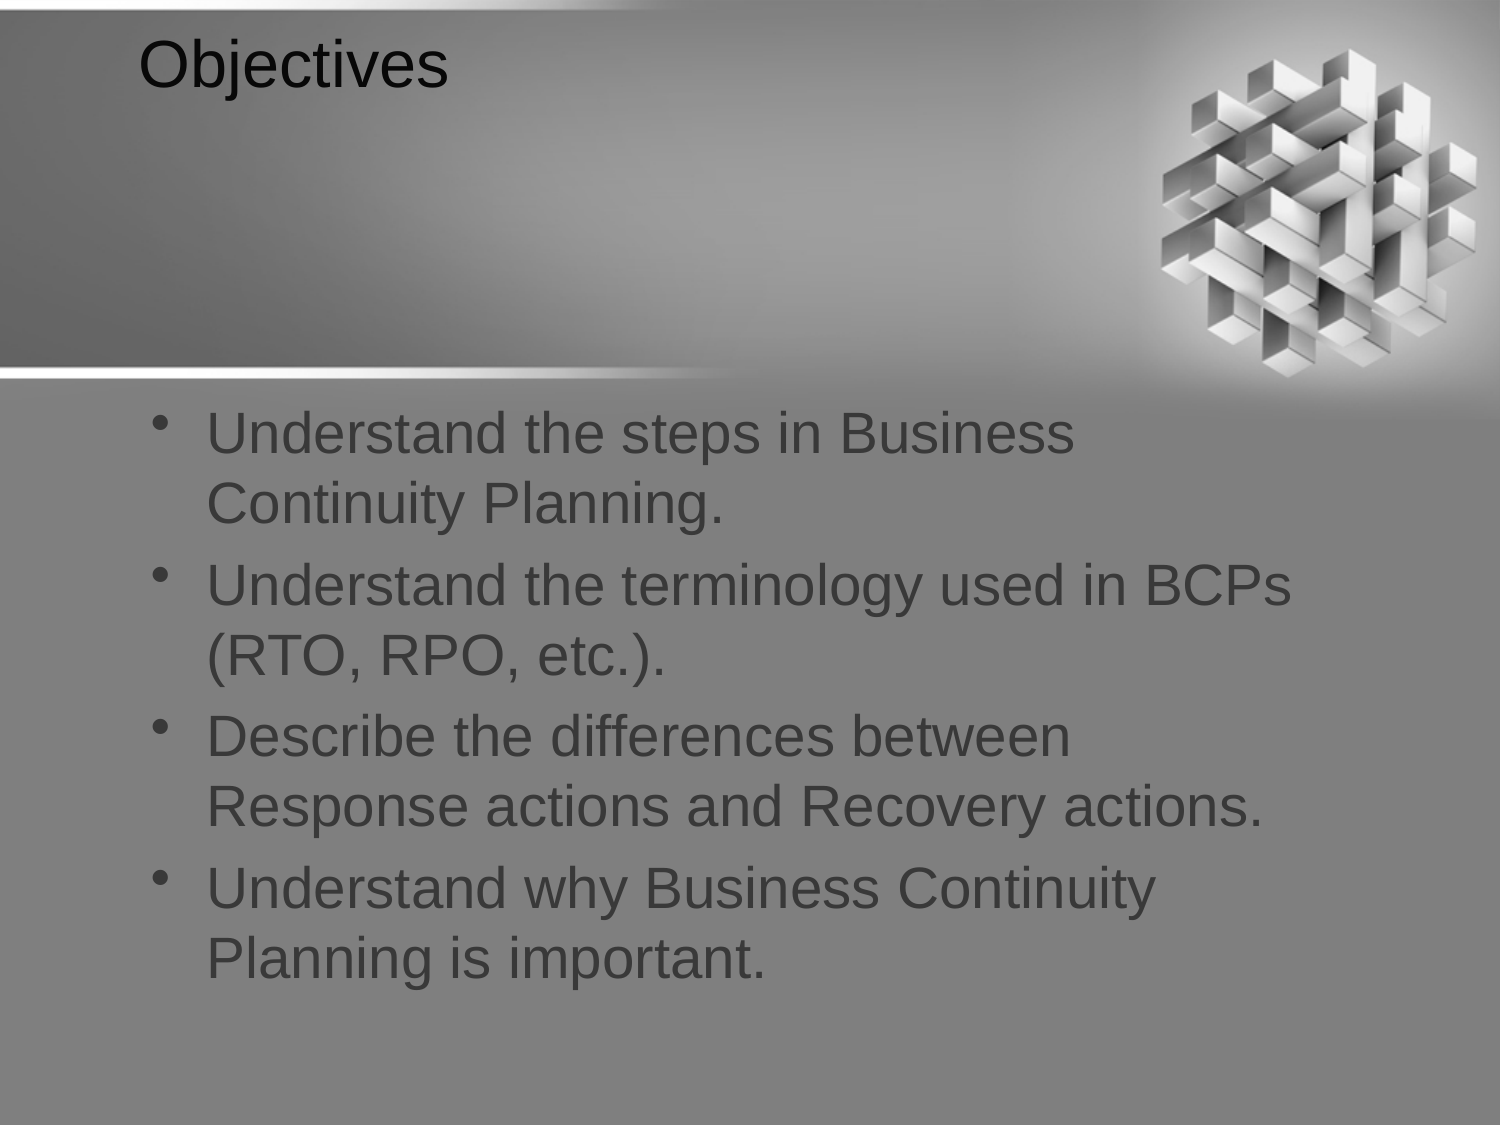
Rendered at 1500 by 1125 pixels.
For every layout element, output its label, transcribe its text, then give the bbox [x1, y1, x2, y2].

picture [0, 0, 1500, 1125]
title Objectives [123, 18, 1377, 103]
list Understand the steps in Business Continuity Planning. Understand the terminology used in BCPs (RTO, RPO, etc.). Describe the differences between Response actions and Recovery actions. Understand why Business Continuity Planning is important. [135, 387, 1365, 1059]
